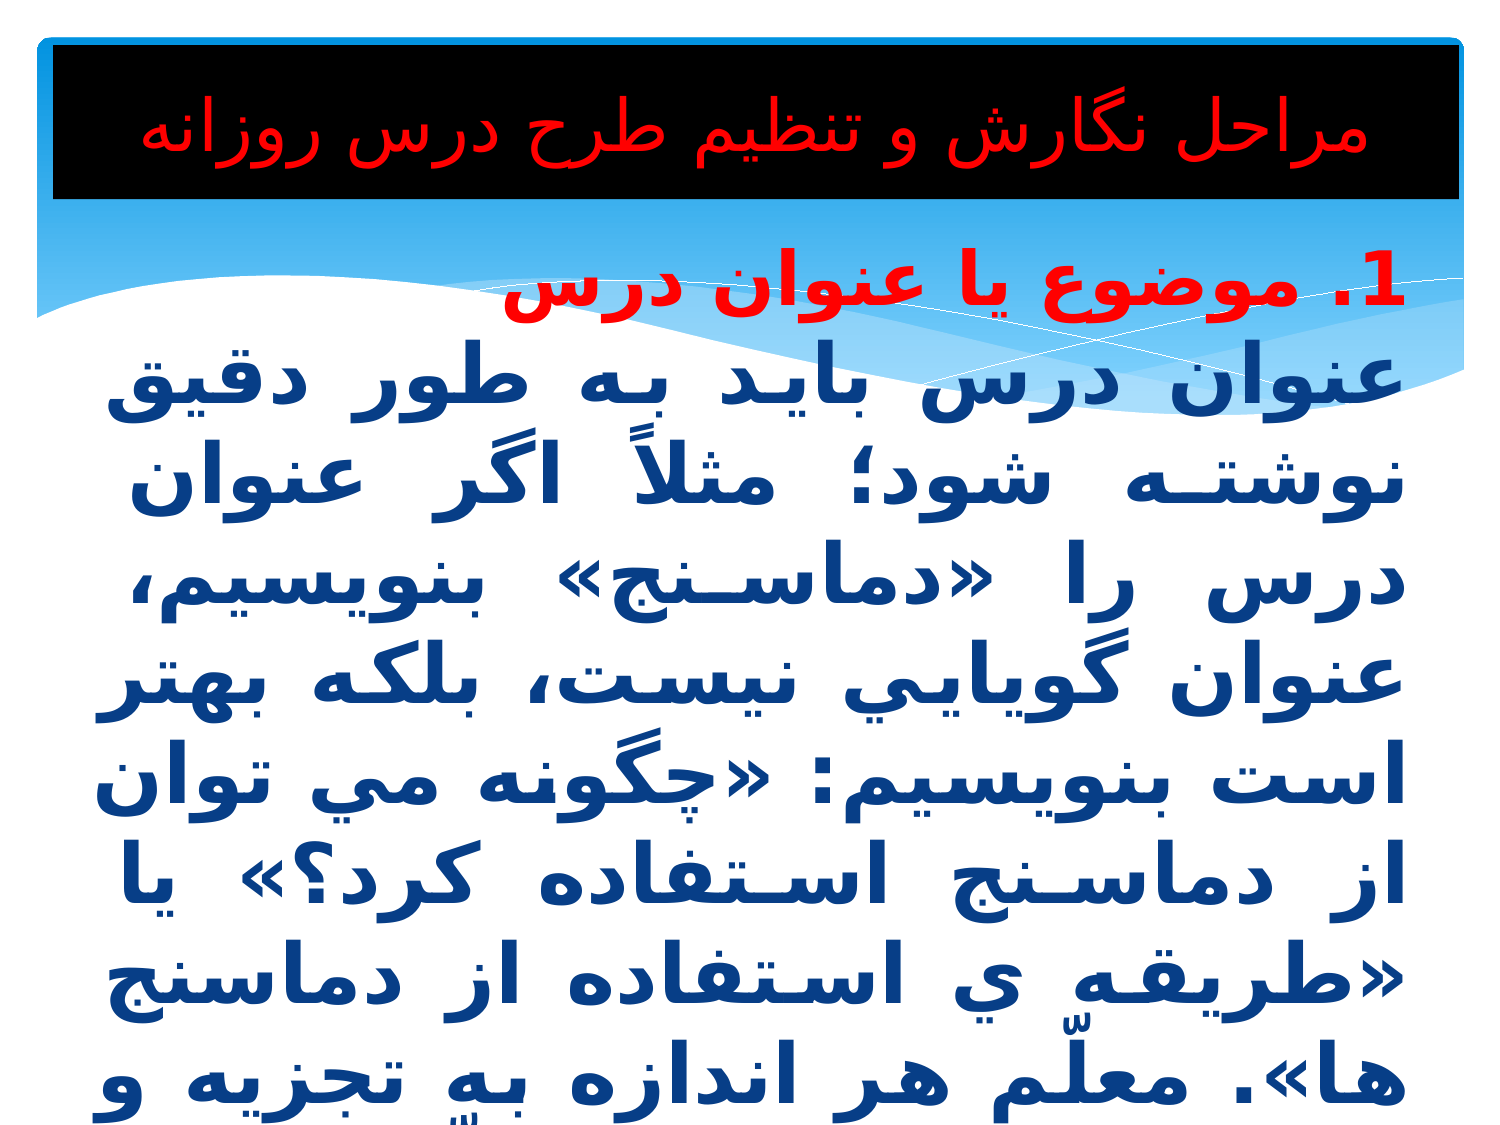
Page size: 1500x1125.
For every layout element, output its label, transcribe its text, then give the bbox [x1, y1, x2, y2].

list 1. موضوع يا عنوان درس عنوان درس بايد به طور دقيق نوشته شود؛ مثلاً اگر عنوان درس را «دماسنج» بنويسيم، عنوان گويايي نيست، بلکه بهتر است بنويسيم: «چگونه مي توان از دماسنج استفاده کرد؟» يا «طريقه ي استفاده از دماسنج ها». معلّم هر اندازه به تجزيه و تحليل موضوعات مسلّط باشد بهتر مي تواند براي آن، عنوان مناسب انتخاب کند. [74, 222, 1426, 1083]
title مراحل نگارش و تنظيم طرح درس روزانه [52, 44, 1460, 200]
